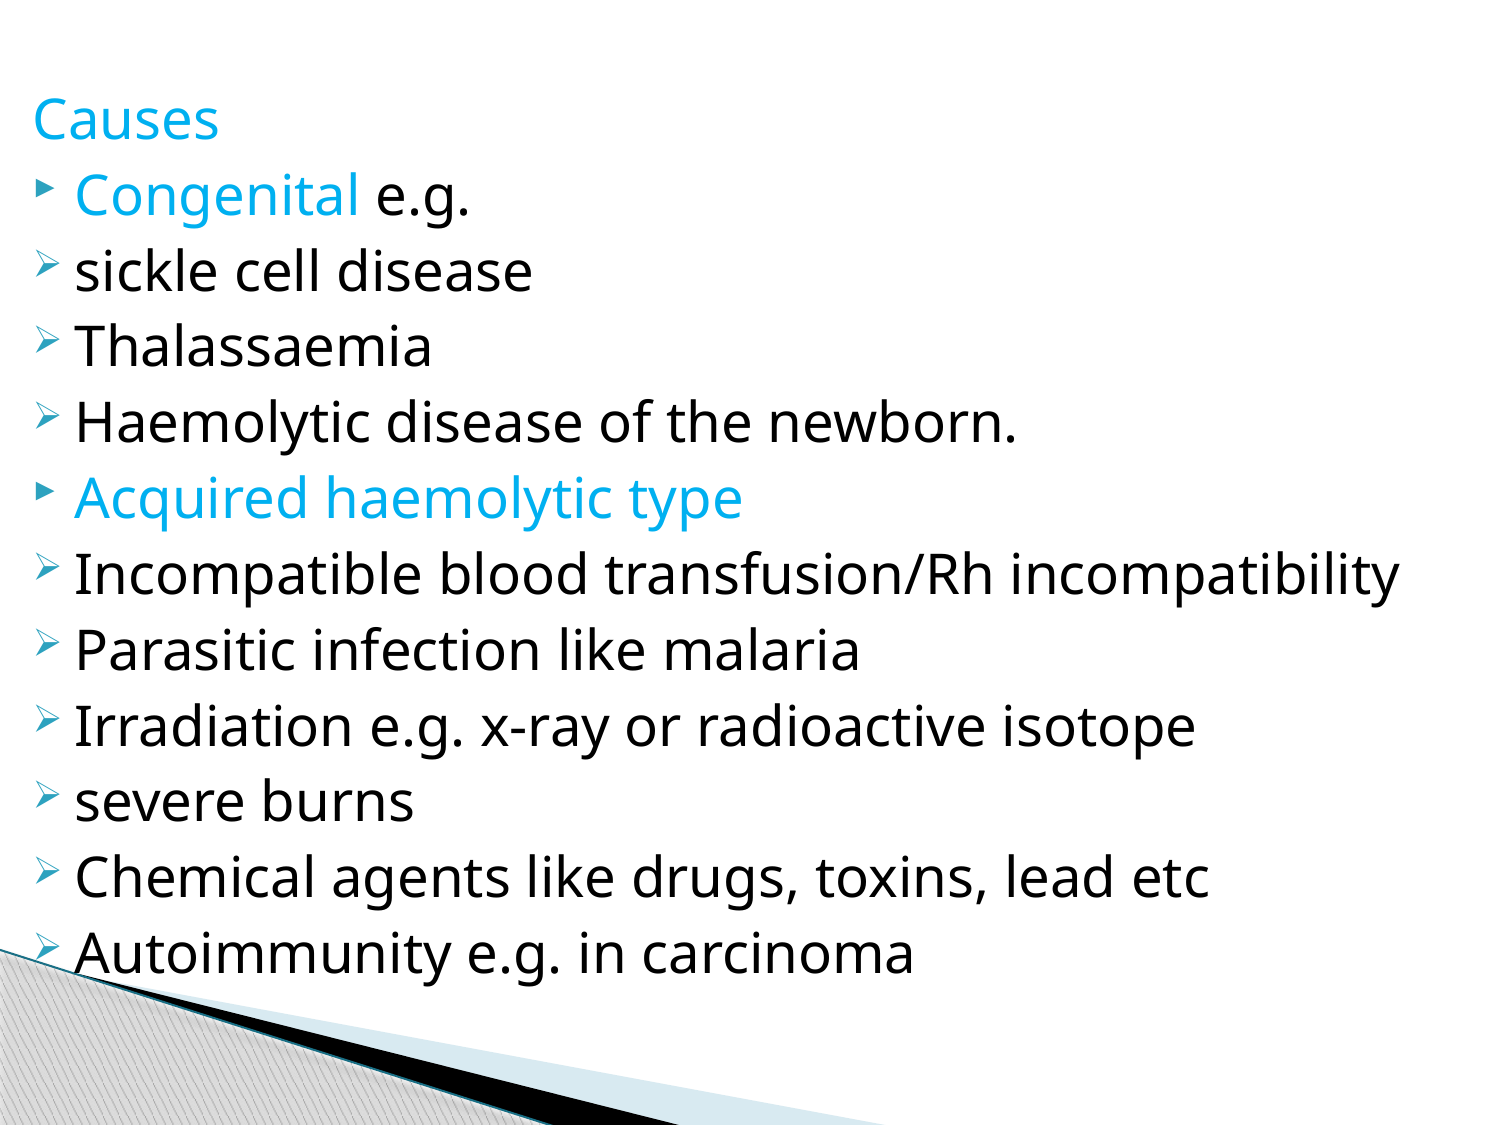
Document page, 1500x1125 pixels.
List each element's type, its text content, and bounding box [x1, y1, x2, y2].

list Causes Congenital e.g. sickle cell disease Thalassaemia Haemolytic disease of the newborn. Acquired haemolytic type Incompatible blood transfusion/Rh incompatibility Parasitic infection like malaria Irradiation e.g. x-ray or radioactive isotope severe burns Chemical agents like drugs, toxins, lead etc Autoimmunity e.g. in carcinoma [0, 0, 1500, 1125]
